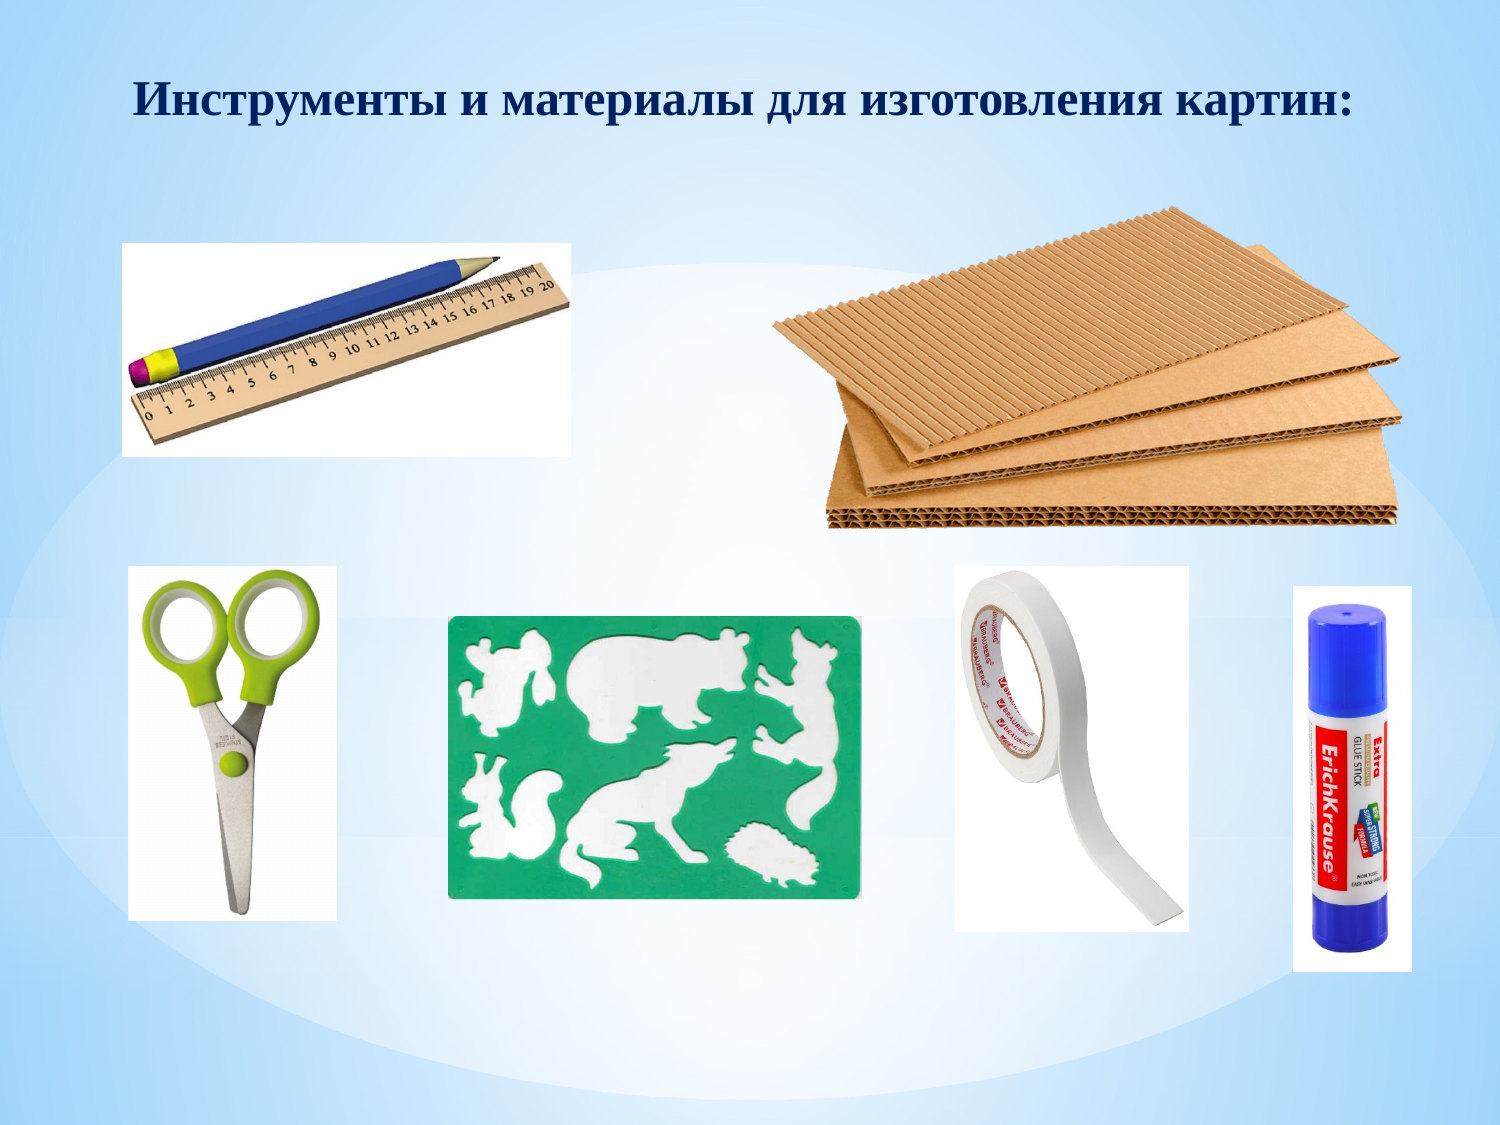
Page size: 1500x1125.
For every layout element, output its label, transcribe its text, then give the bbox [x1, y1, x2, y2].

picture [122, 243, 572, 457]
picture [55, 567, 410, 921]
picture [447, 150, 1500, 972]
text_box Инструменты и материалы для изготовления картин: [88, 57, 1412, 133]
